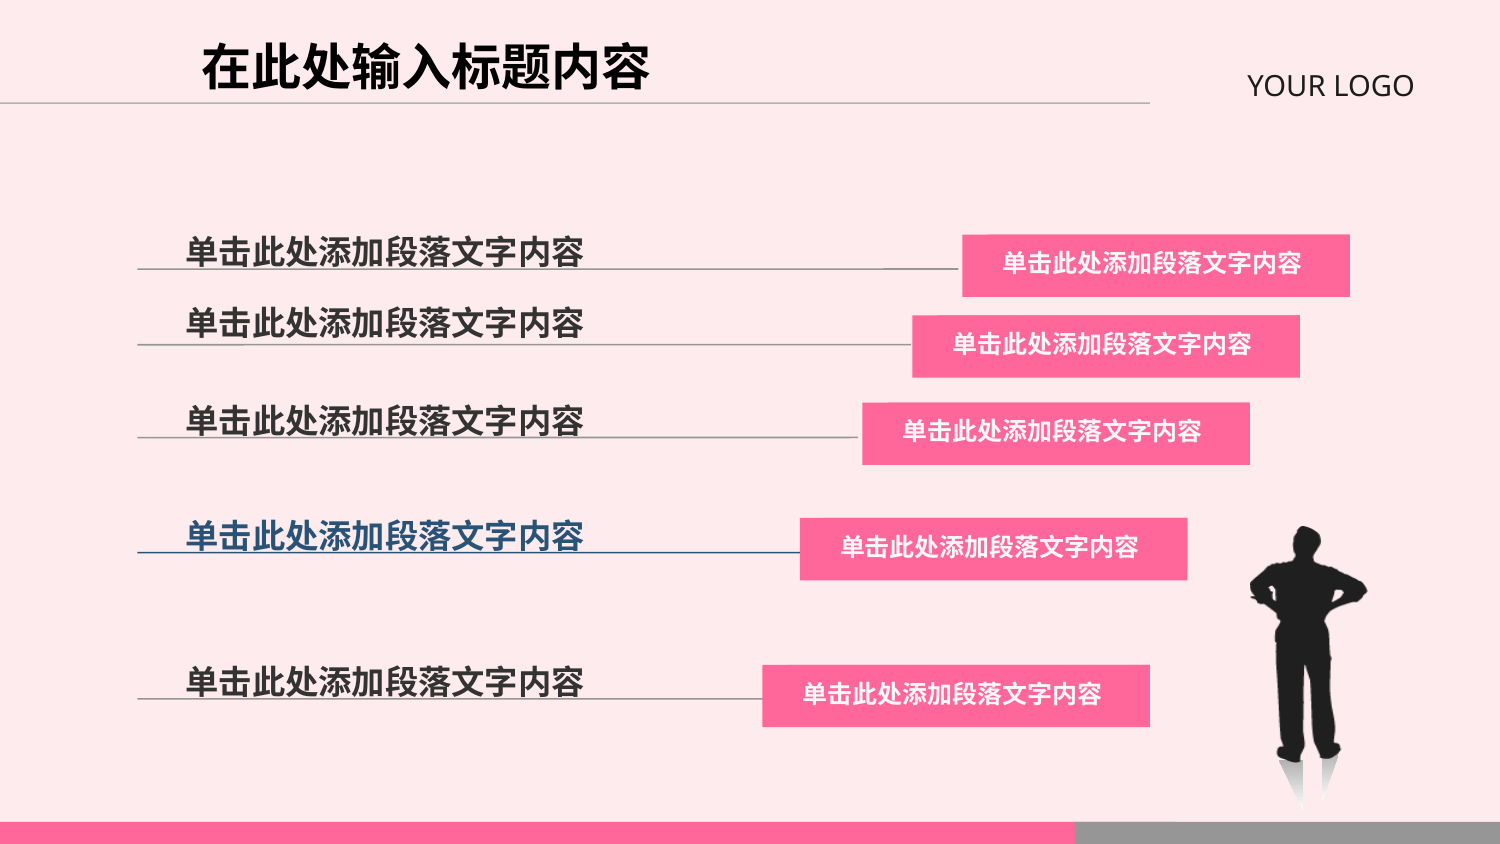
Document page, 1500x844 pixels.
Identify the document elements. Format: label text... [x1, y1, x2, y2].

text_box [962, 234, 1351, 298]
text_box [799, 517, 1188, 581]
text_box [762, 664, 1151, 728]
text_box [1249, 525, 1369, 812]
text_box 单击此处添加段落文字内容 [171, 645, 709, 709]
text_box 在此处输入标题内容 [137, 28, 716, 103]
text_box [862, 402, 1251, 466]
text_box 单击此处添加段落文字内容 [171, 286, 709, 350]
picture [0, 0, 1500, 821]
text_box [912, 315, 1301, 378]
text_box 单击此处添加段落文字内容 [171, 215, 709, 279]
text_box 单击此处添加段落文字内容 [171, 384, 709, 447]
text_box 单击此处添加段落文字内容 [171, 499, 709, 563]
